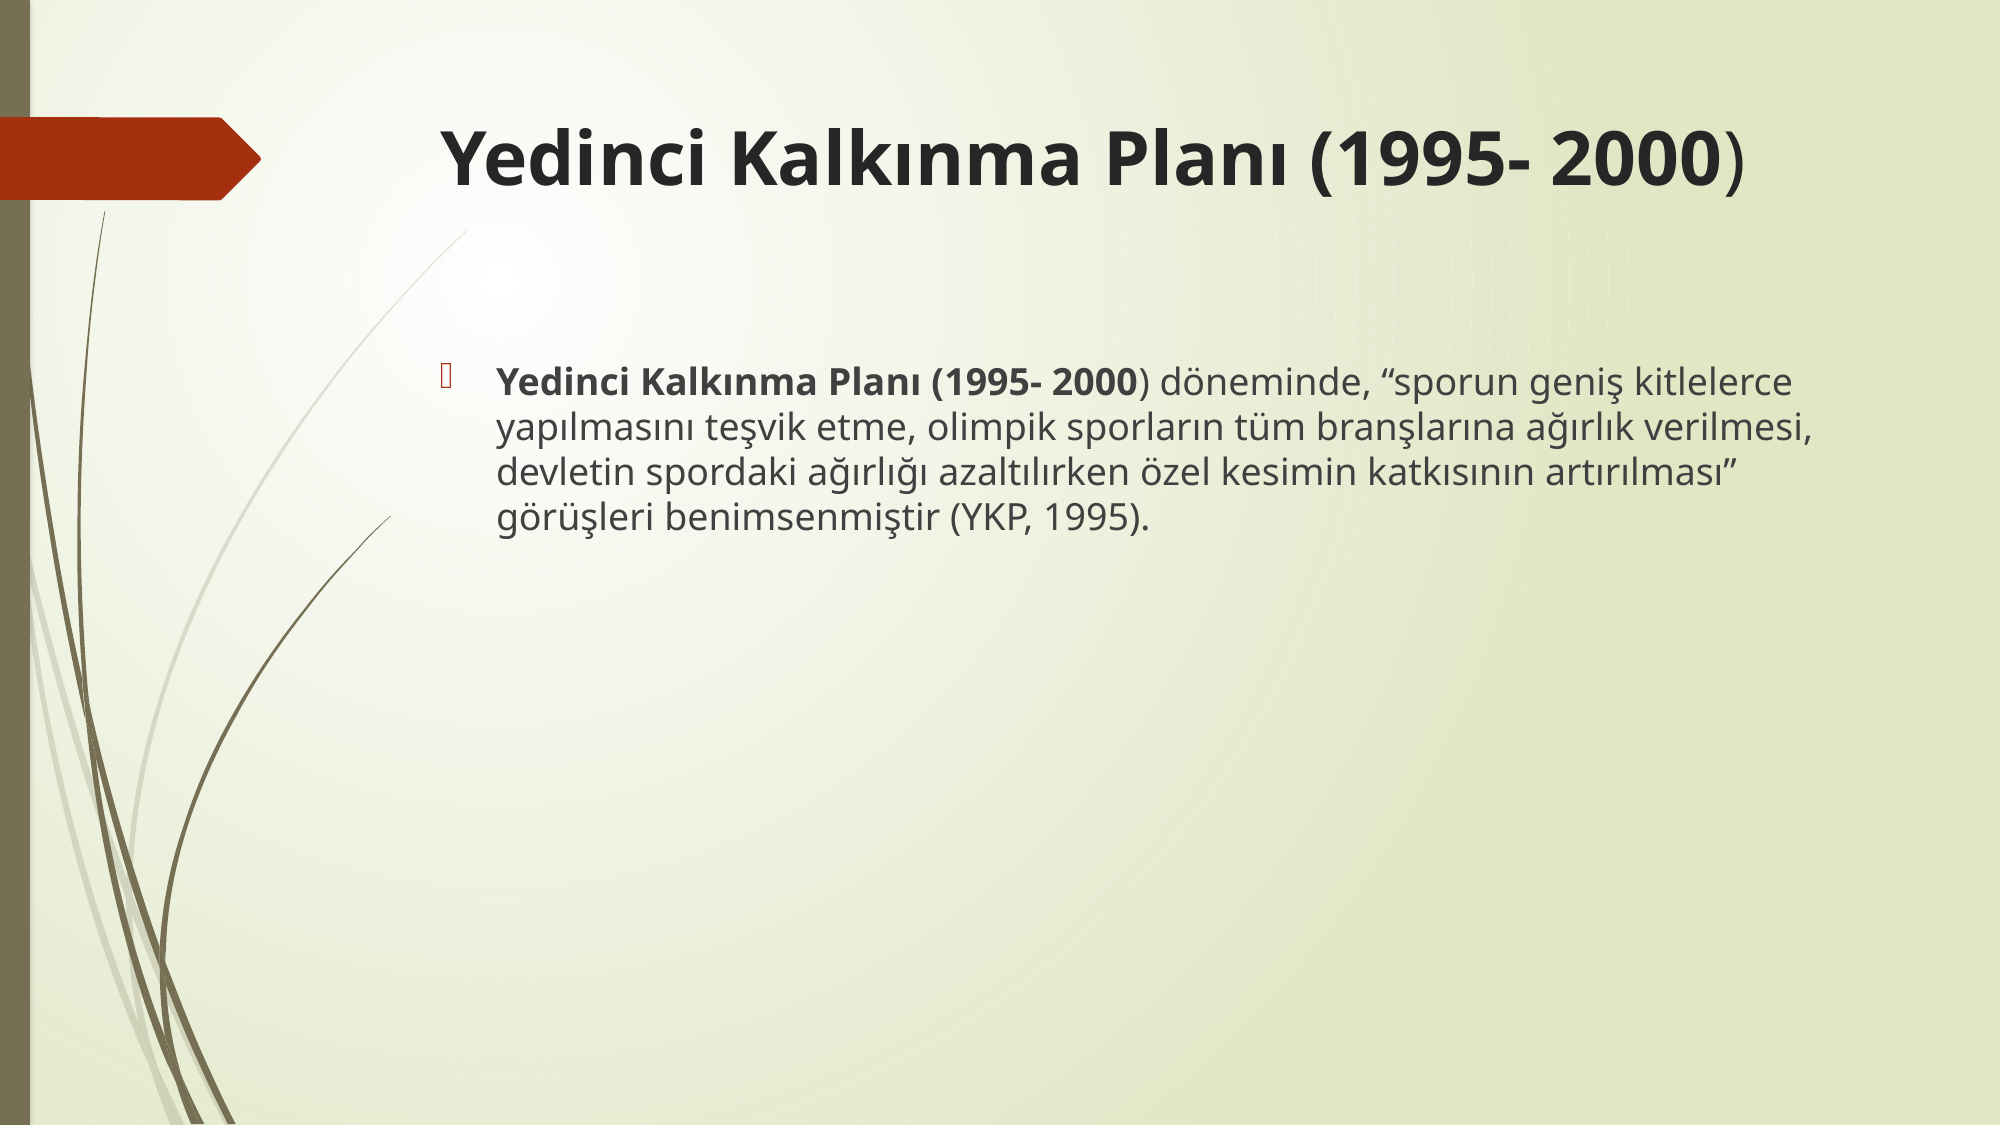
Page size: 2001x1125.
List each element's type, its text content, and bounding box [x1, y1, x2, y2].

list Yedinci Kalkınma Planı (1995- 2000) döneminde, “sporun geniş kitlelerce yapılmasını teşvik etme, olimpik sporların tüm branşlarına ağırlık verilmesi, devletin spordaki ağırlığı azaltılırken özel kesimin katkısının artırılması” görüşleri benimsenmiştir (YKP, 1995). [424, 350, 1888, 970]
title Yedinci Kalkınma Planı (1995- 2000) [425, 102, 1888, 313]
